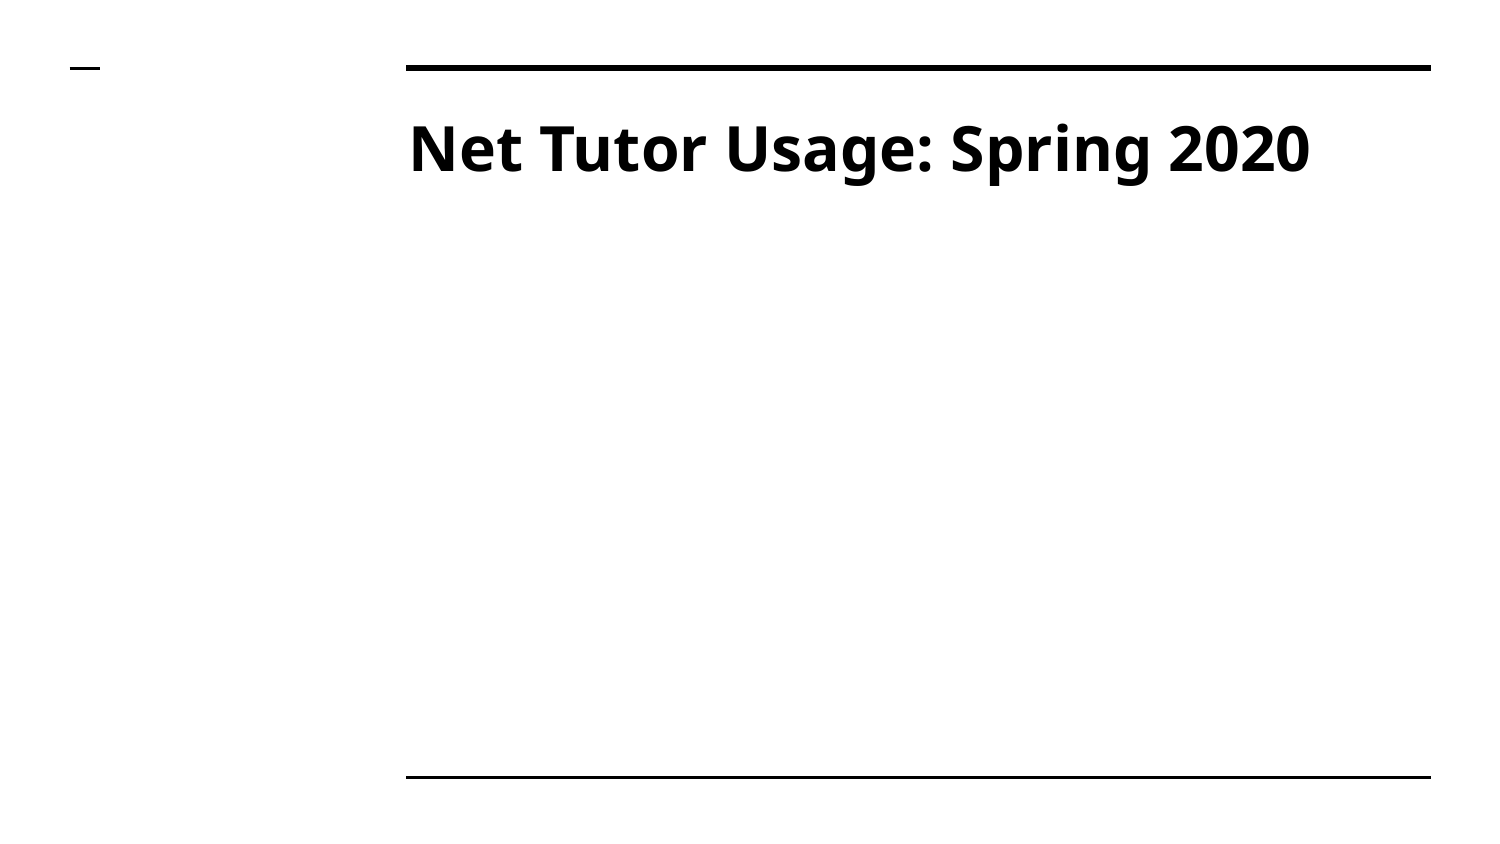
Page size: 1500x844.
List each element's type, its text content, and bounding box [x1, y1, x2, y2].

title Net Tutor Usage: Spring 2020 [393, 94, 1431, 199]
